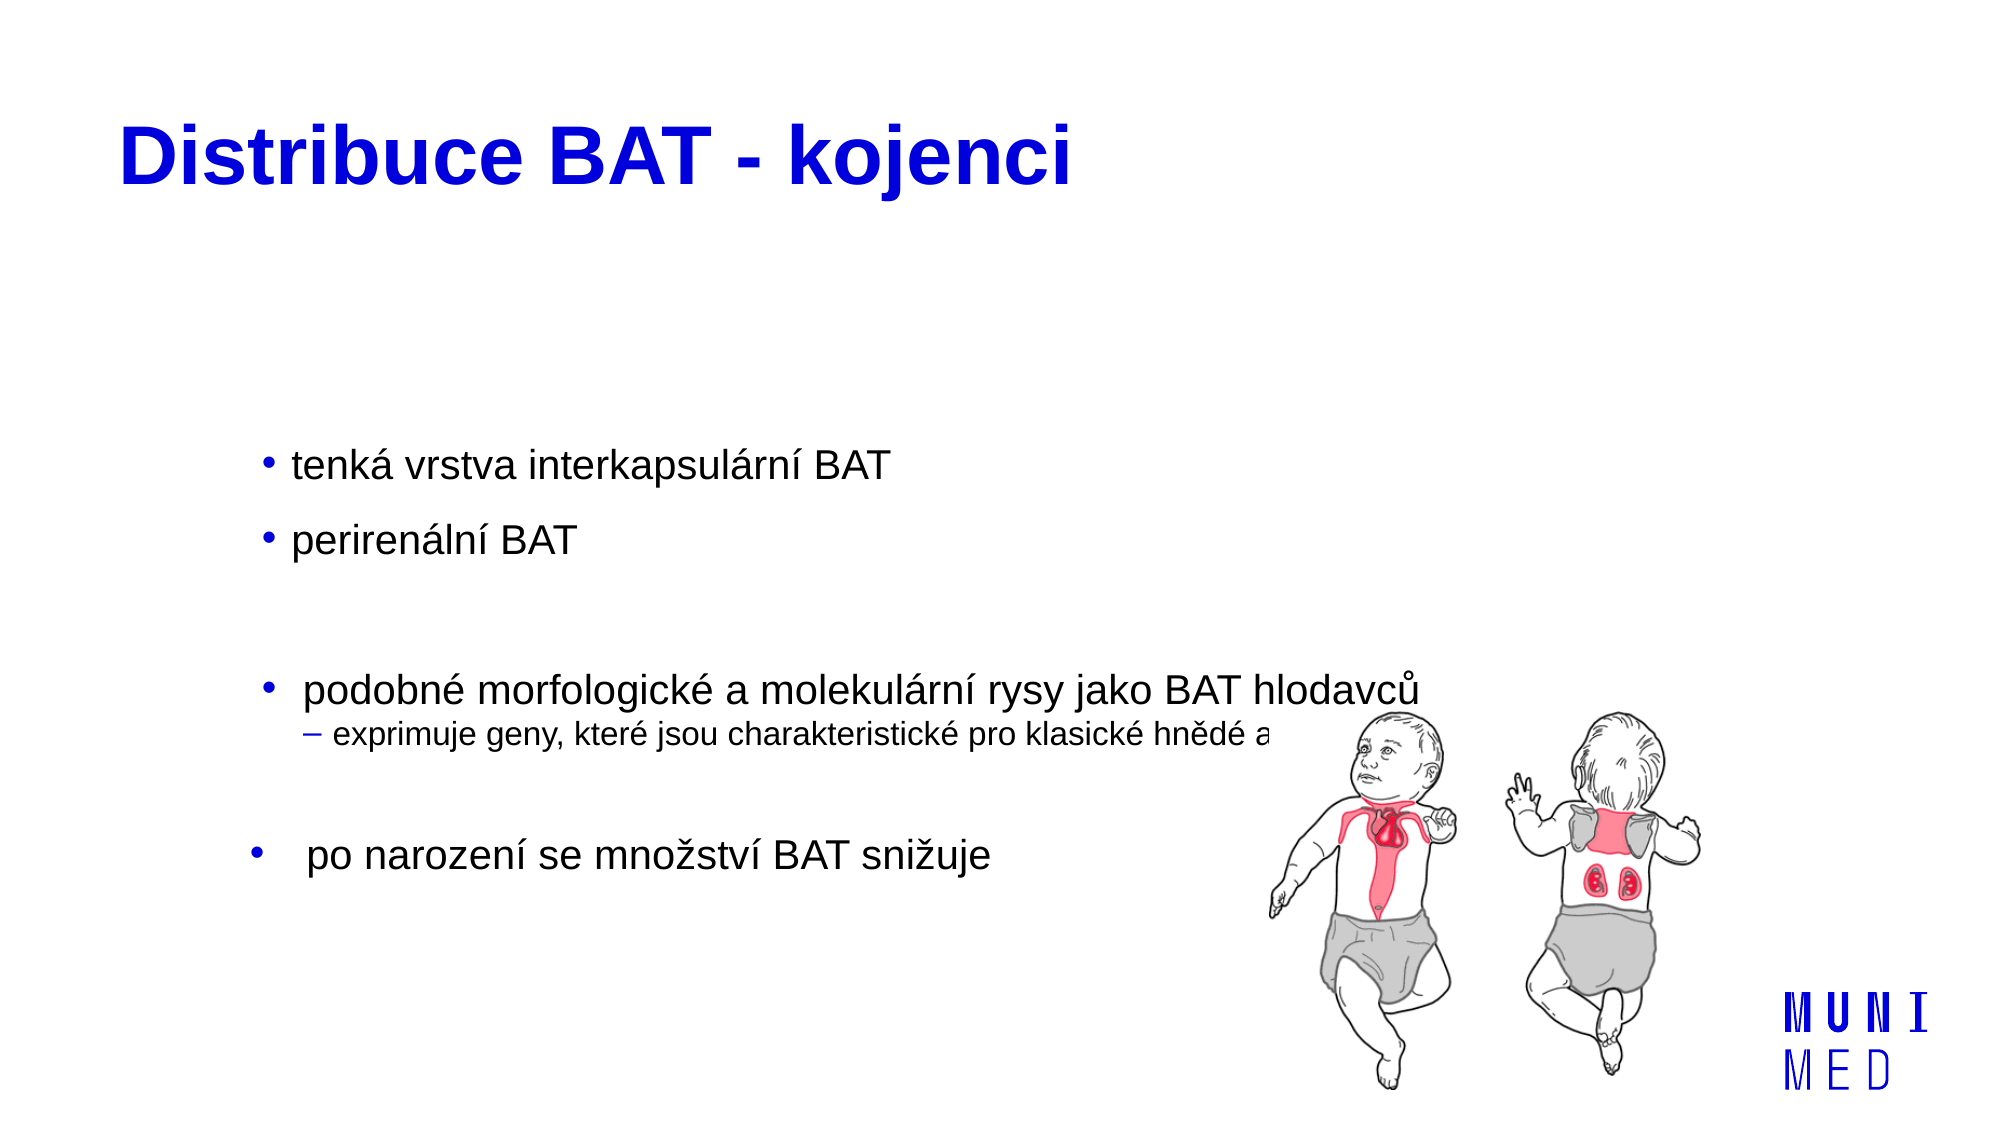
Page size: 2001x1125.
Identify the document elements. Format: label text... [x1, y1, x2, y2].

picture [1269, 708, 1701, 1091]
list tenká vrstva interkapsulární BAT perirenální BAT podobné morfologické a molekulární rysy jako BAT hlodavců exprimuje geny, které jsou charakteristické pro klasické hnědé adipocyty po narození se množství BAT snižuje [249, 262, 1750, 1090]
title Distribuce BAT - kojenci [118, 118, 1883, 193]
